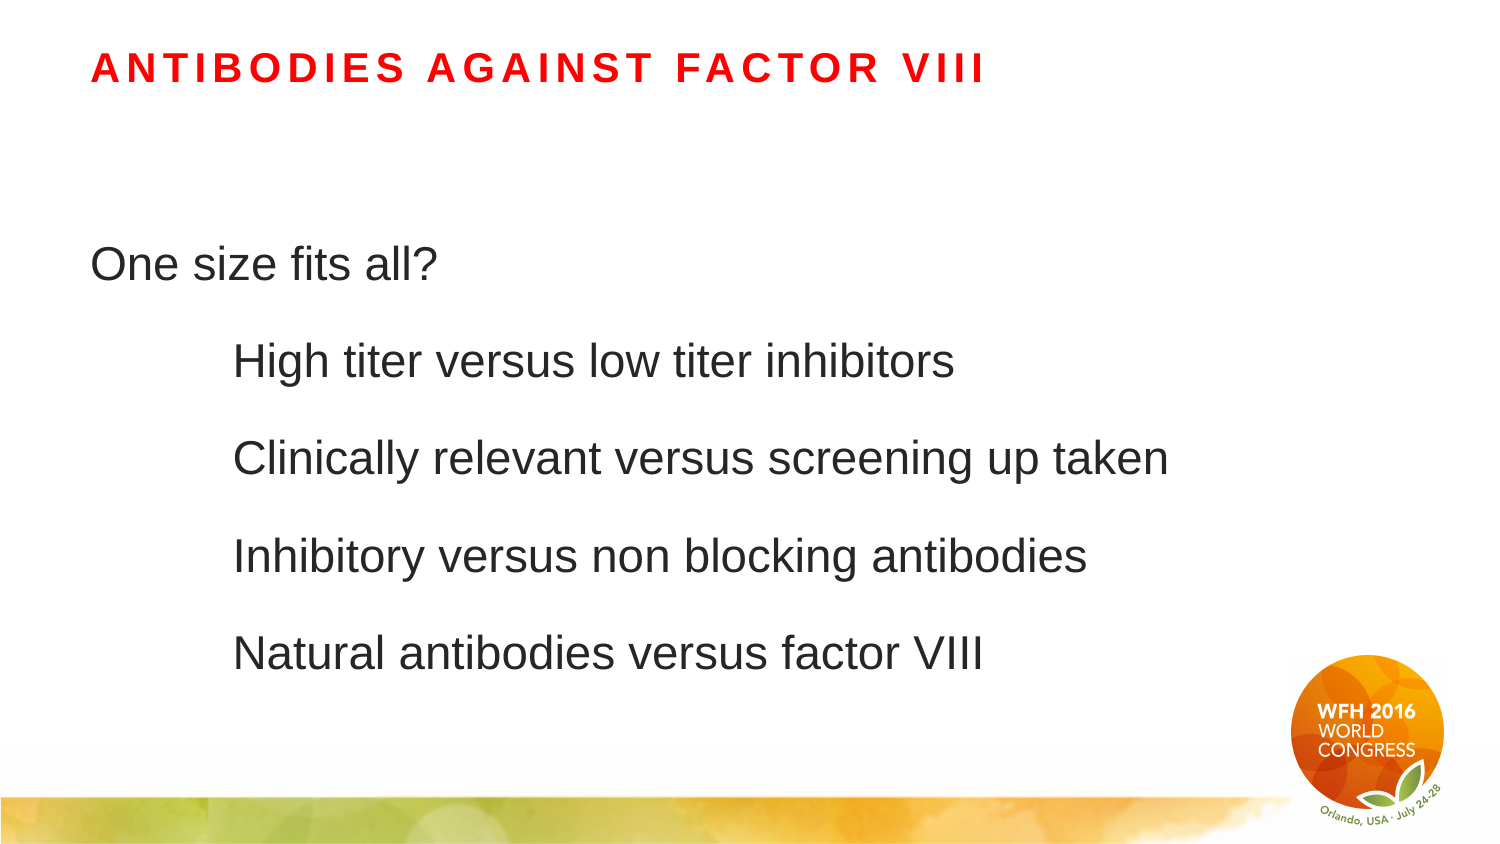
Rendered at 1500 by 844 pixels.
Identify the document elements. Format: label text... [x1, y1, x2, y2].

picture [2, 655, 1500, 843]
list One size fits all? High titer versus low titer inhibitors Clinically relevant versus screening up taken Inhibitory versus non blocking antibodies Natural antibodies versus factor VIII [75, 196, 1425, 689]
title Antibodies against factor VIII [75, 0, 1425, 132]
